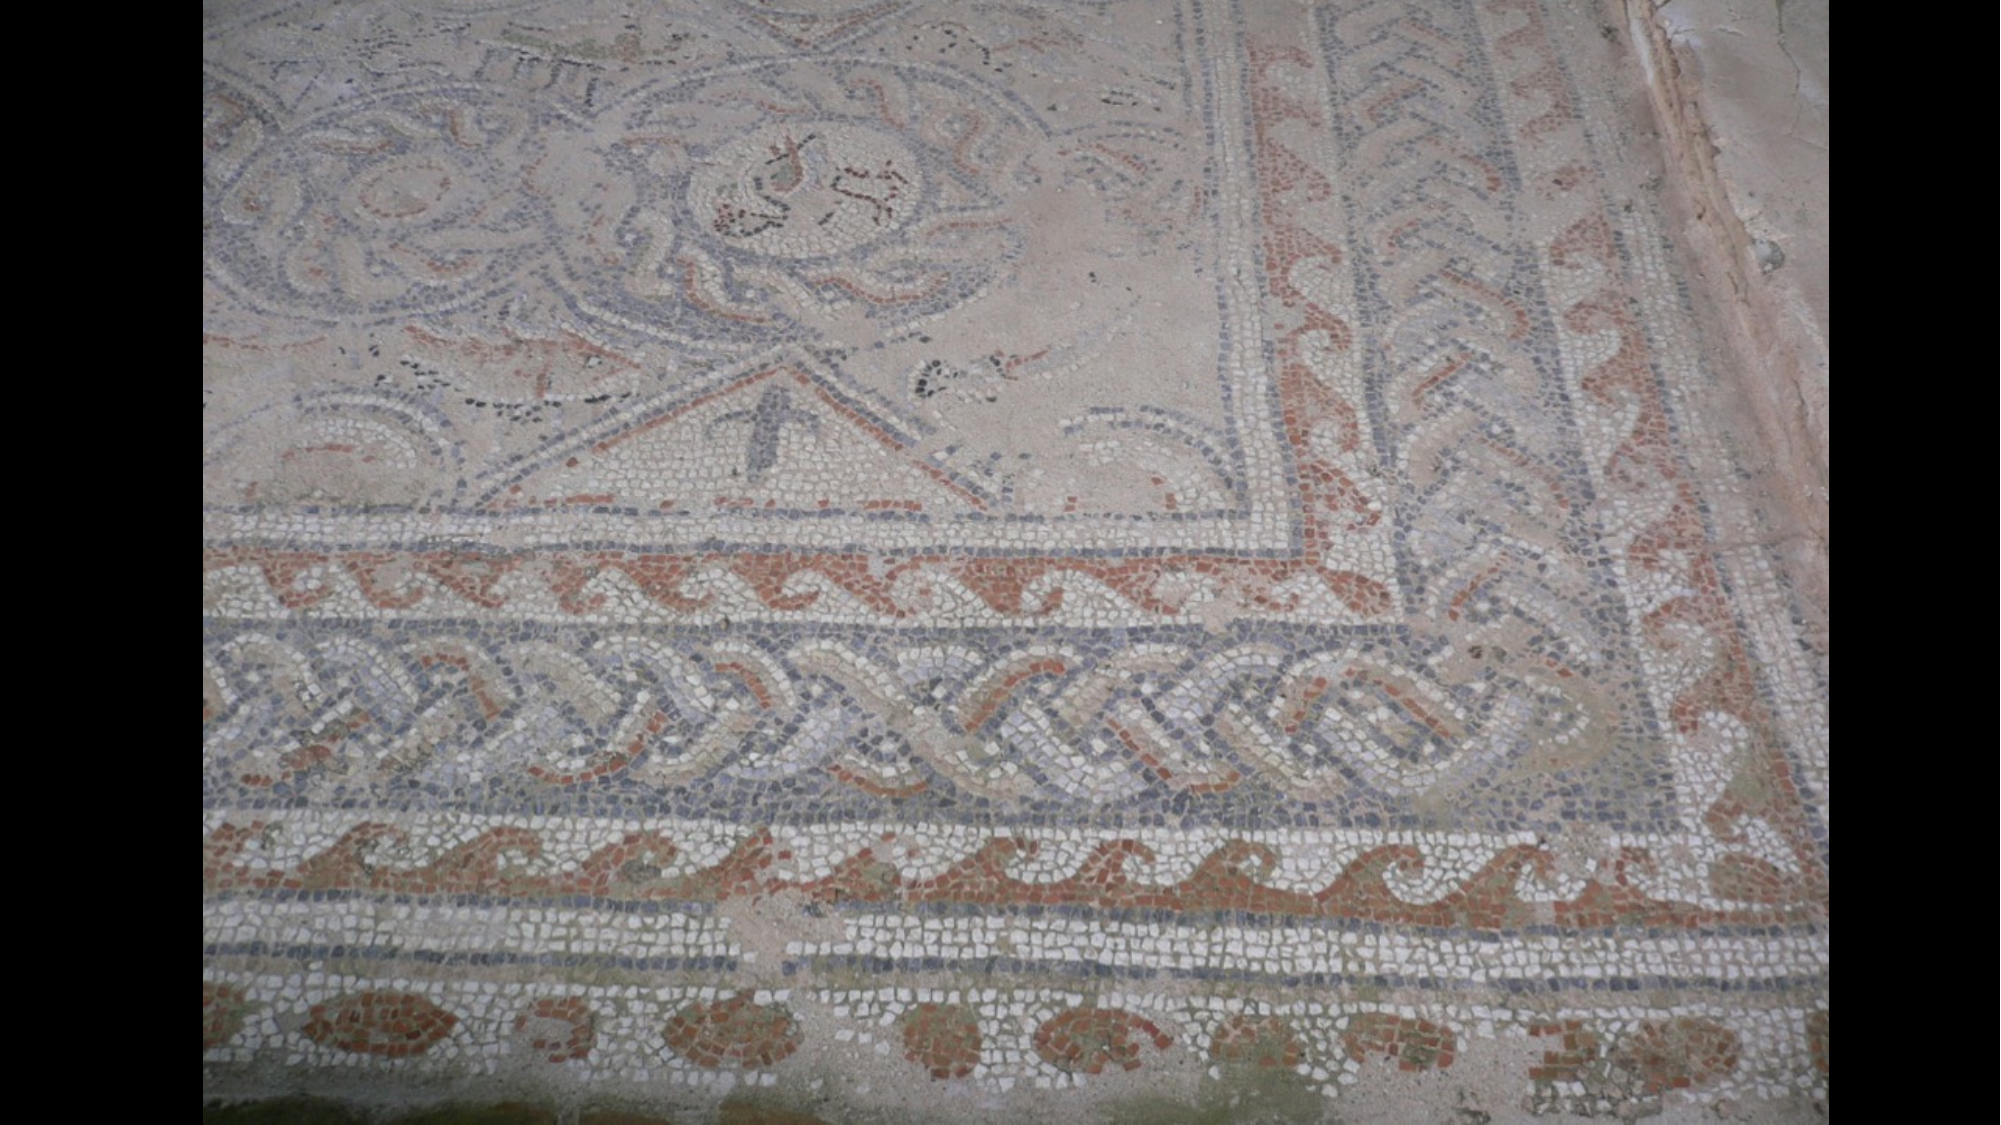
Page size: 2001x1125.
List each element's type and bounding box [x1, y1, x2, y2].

picture [203, 0, 1829, 1125]
